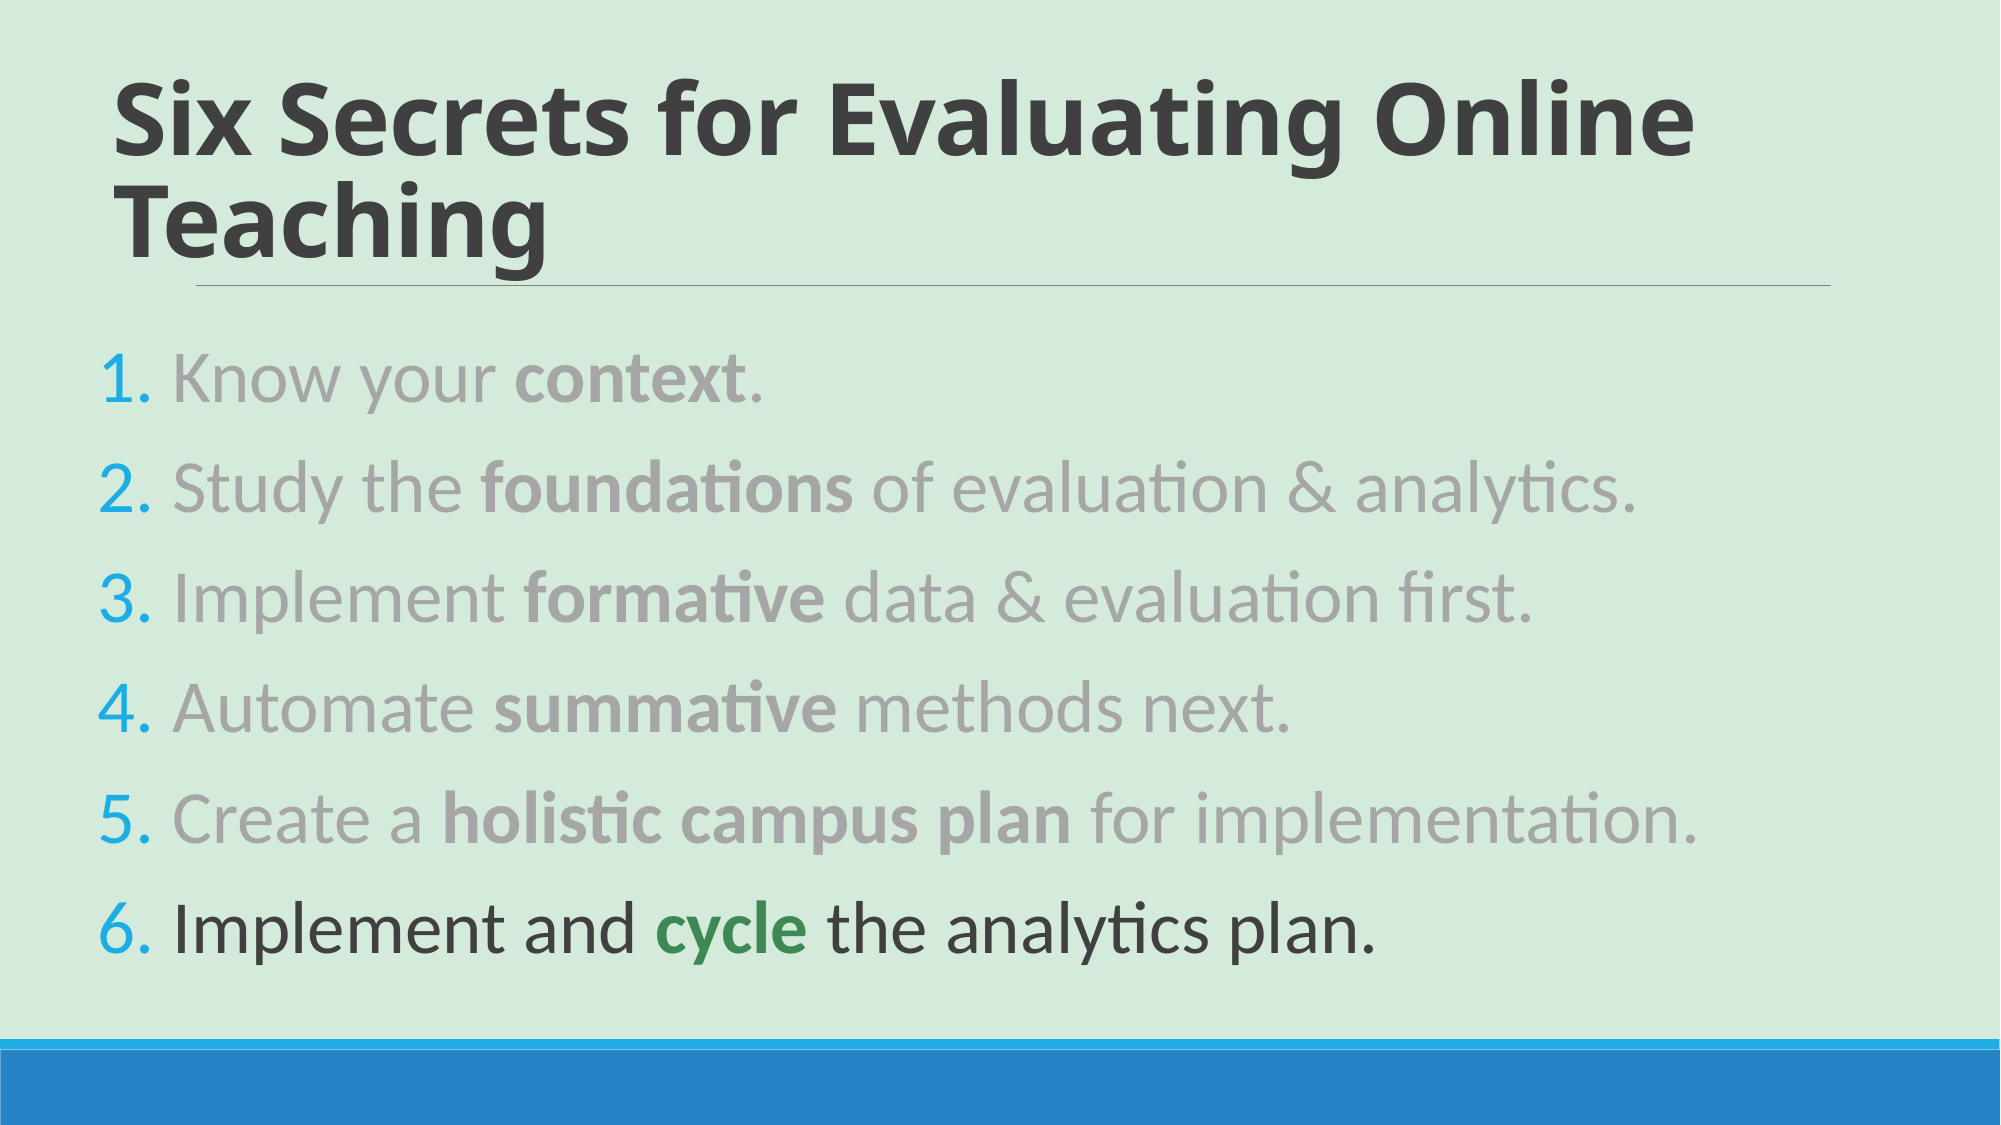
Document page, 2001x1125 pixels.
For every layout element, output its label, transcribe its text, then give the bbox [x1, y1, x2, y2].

list Know your context. Study the foundations of evaluation & analytics. Implement formative data & evaluation first. Automate summative methods next. Create a holistic campus plan for implementation. Implement and cycle the analytics plan. [97, 330, 1830, 991]
title Six Secrets for Evaluating Online Teaching [97, 47, 1900, 285]
